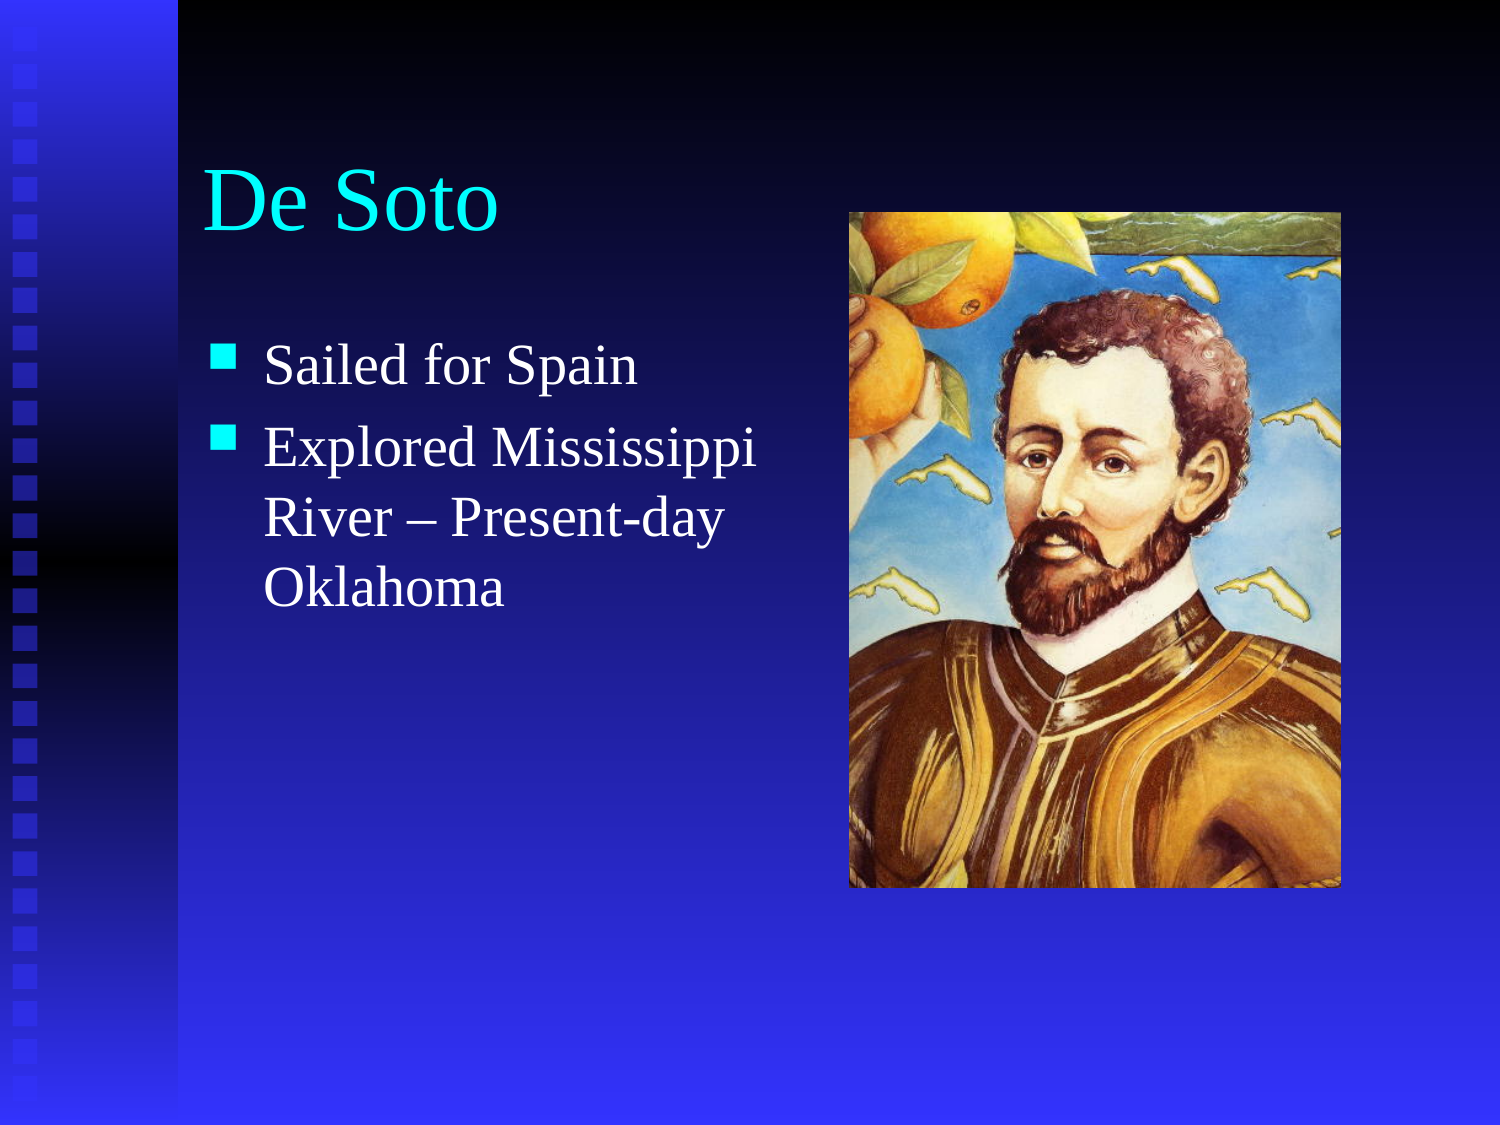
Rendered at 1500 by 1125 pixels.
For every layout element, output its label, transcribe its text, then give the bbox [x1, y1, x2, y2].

list Sailed for Spain Explored Mississippi River – Present-day Oklahoma [191, 318, 818, 995]
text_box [849, 212, 1341, 888]
title De Soto [187, 99, 1463, 288]
